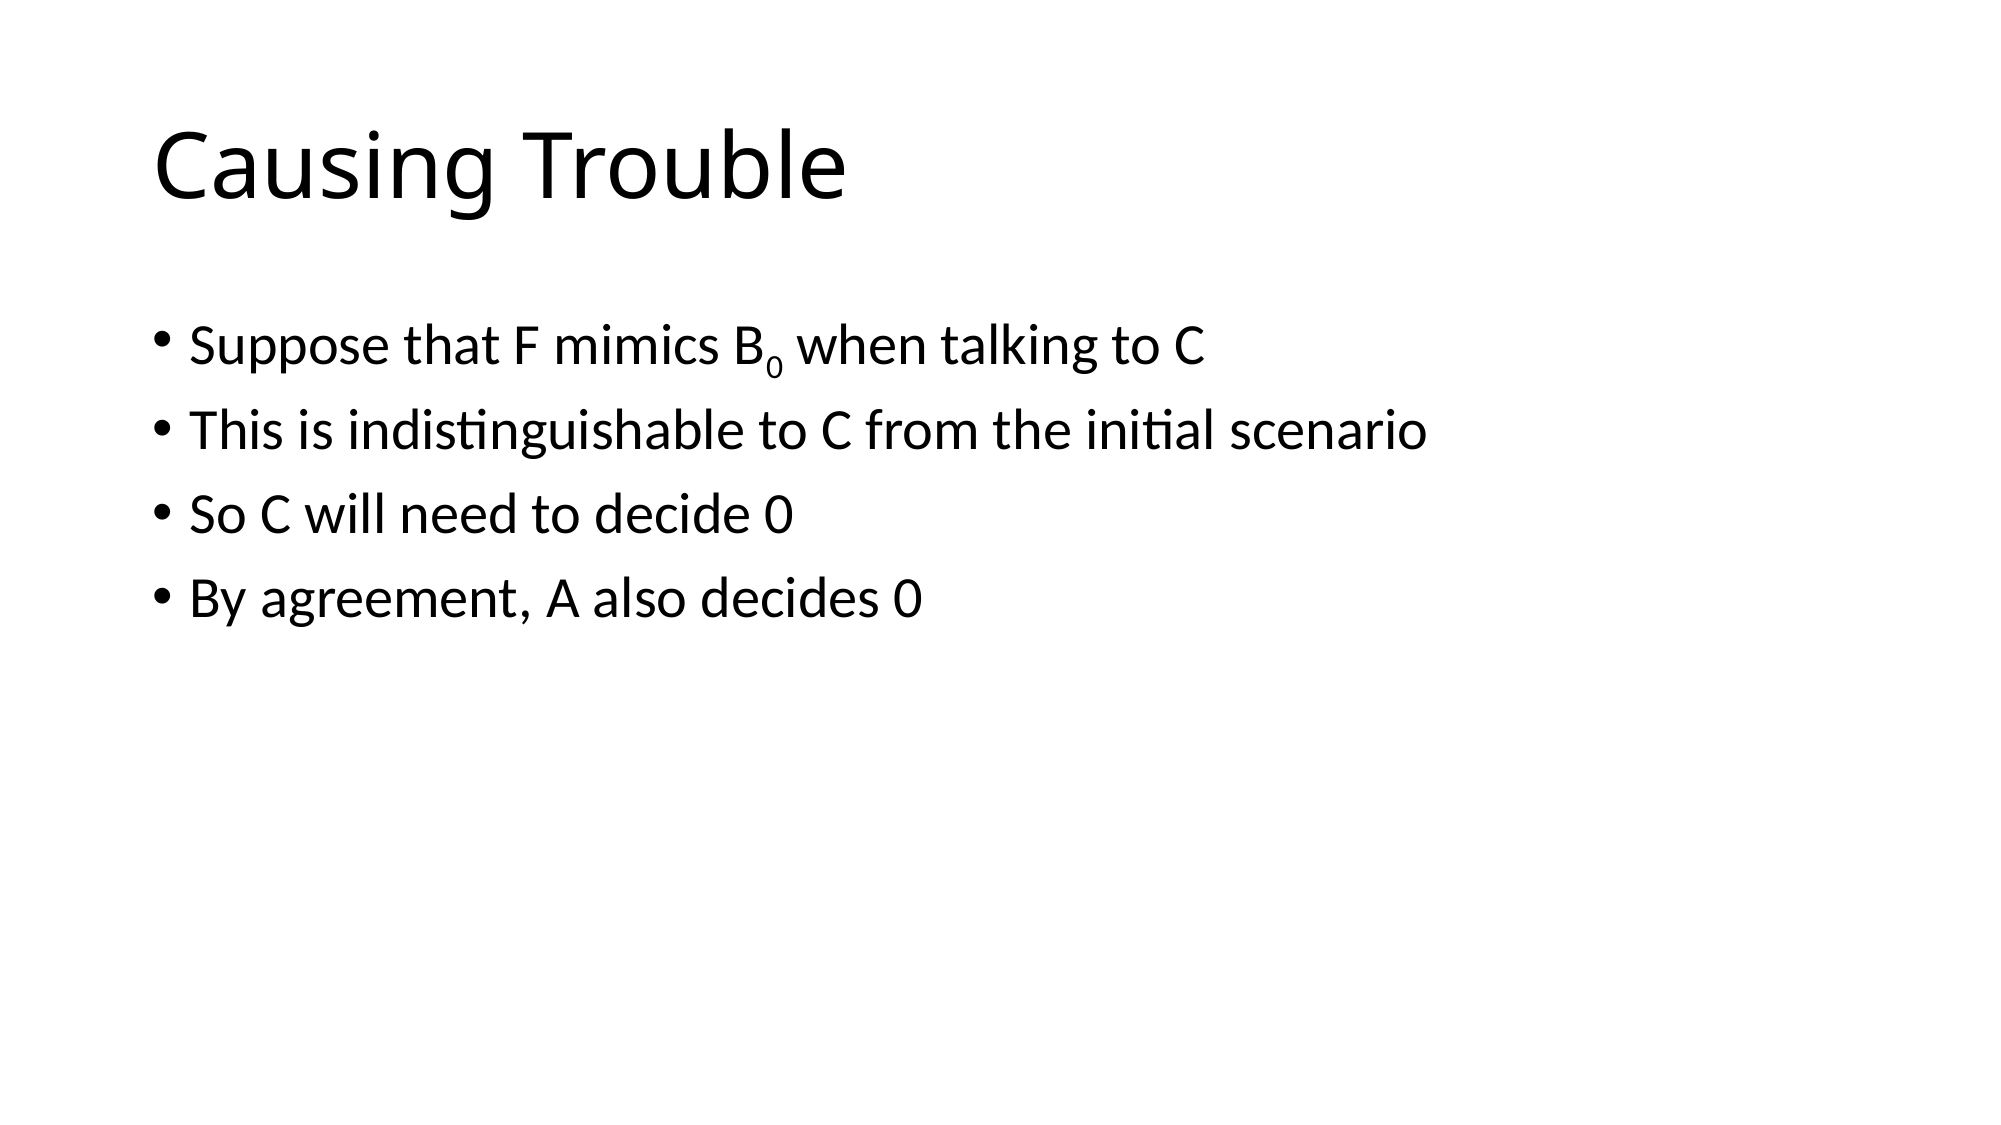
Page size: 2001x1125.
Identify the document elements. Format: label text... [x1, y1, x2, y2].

list Suppose that F mimics B0 when talking to C This is indistinguishable to C from the initial scenario So C will need to decide 0 By agreement, A also decides 0 [137, 299, 1863, 1014]
title Causing Trouble [137, 59, 1863, 278]
